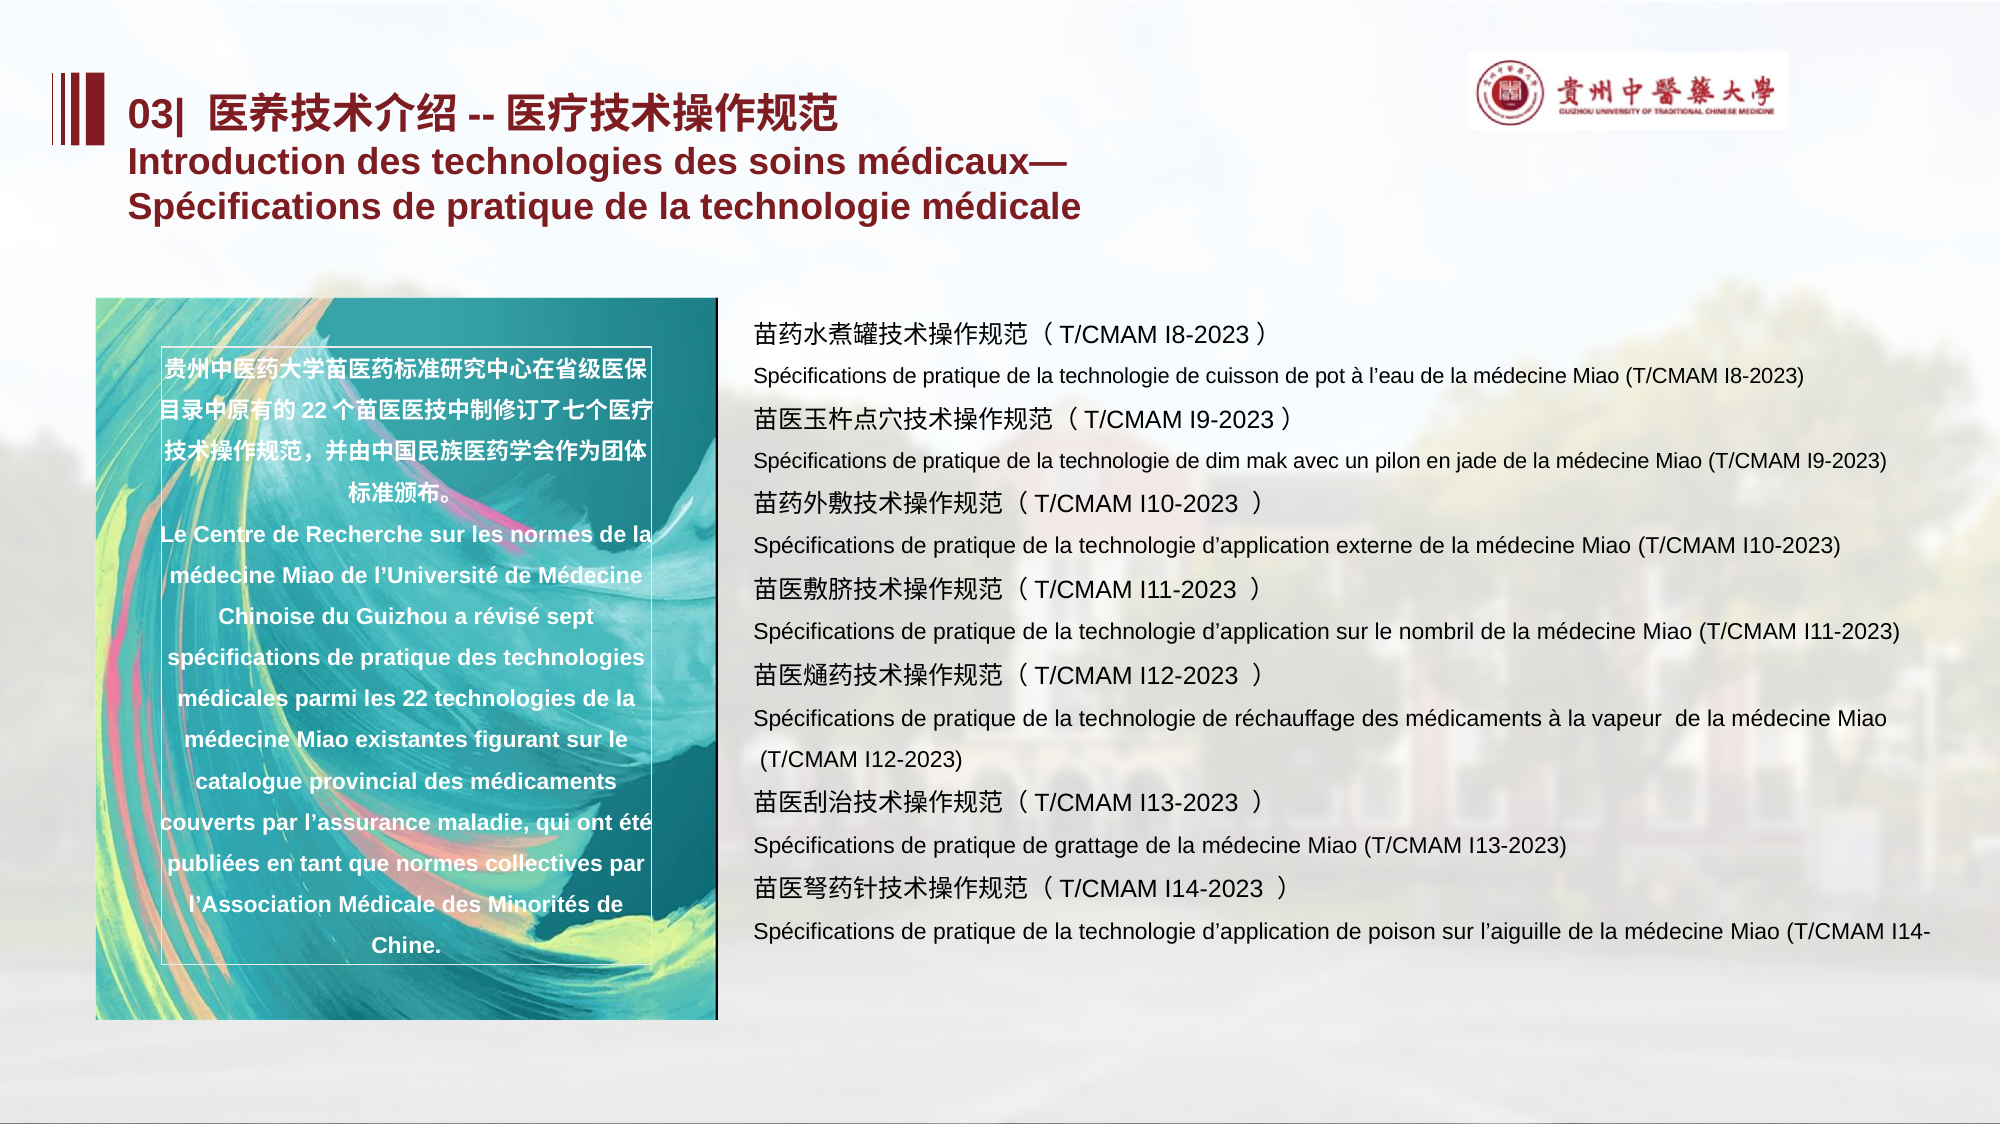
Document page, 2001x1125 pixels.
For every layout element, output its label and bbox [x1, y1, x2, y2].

text_box [0, 0, 2000, 1124]
picture [45, 346, 768, 971]
picture [1468, 52, 1789, 131]
text_box [52, 71, 105, 146]
